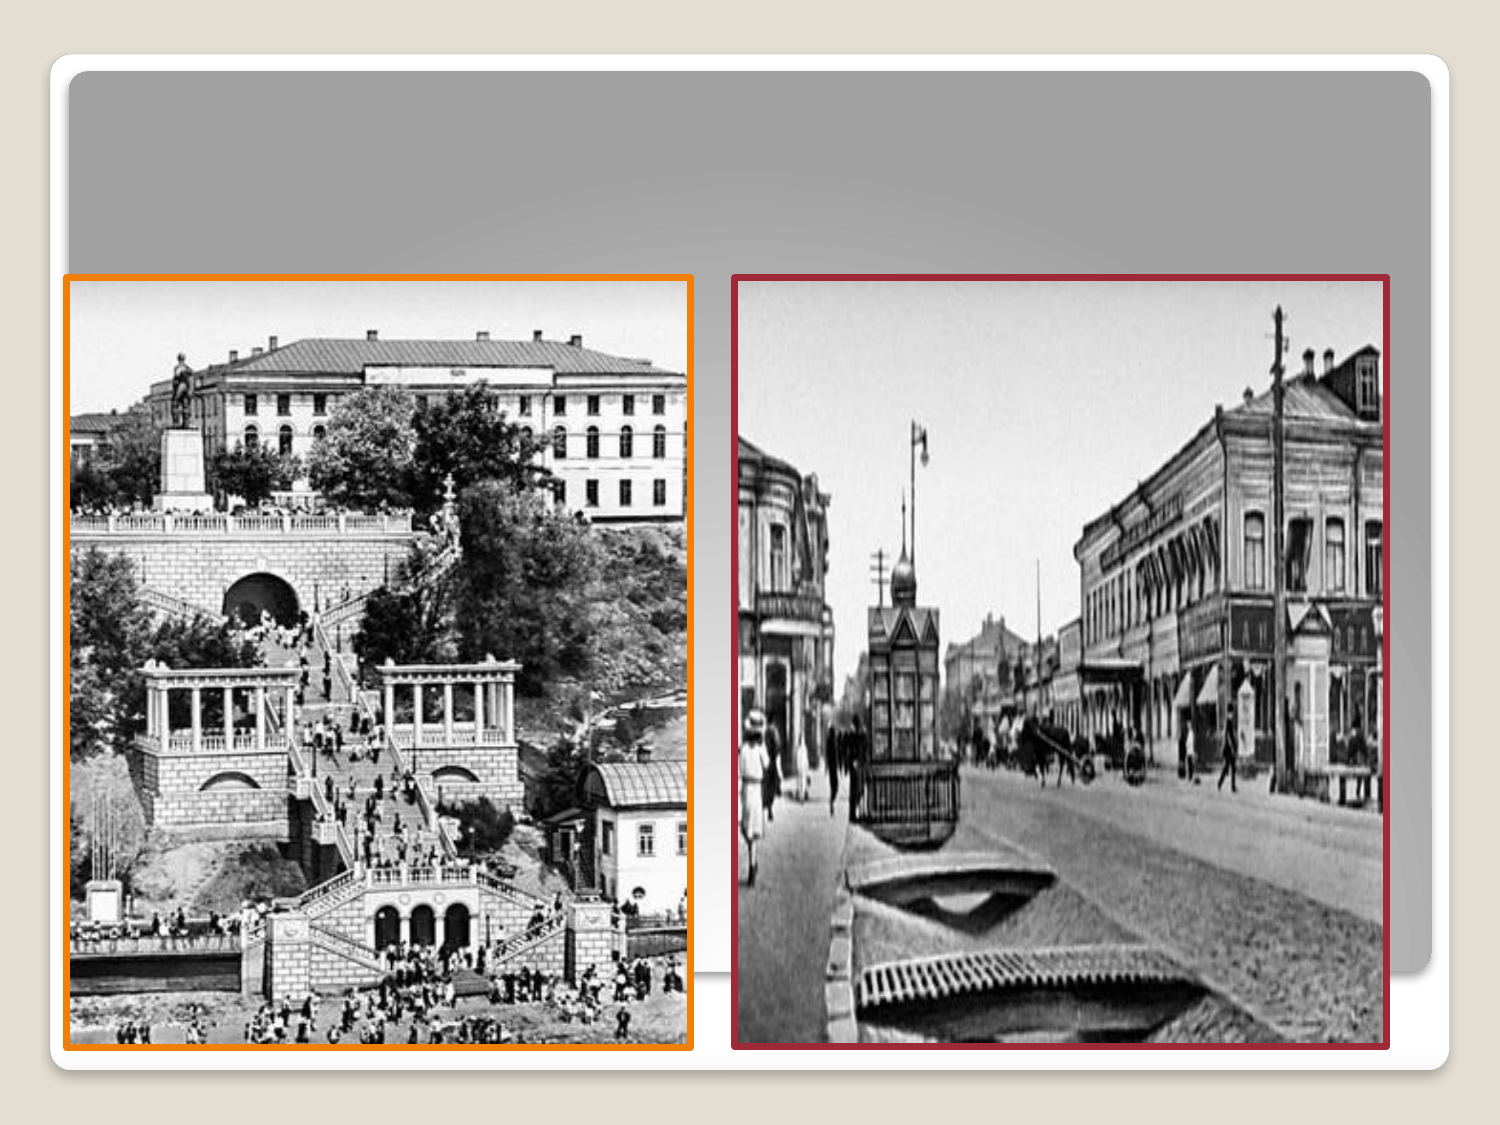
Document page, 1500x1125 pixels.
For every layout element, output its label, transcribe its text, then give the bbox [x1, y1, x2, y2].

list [70, 280, 687, 1045]
title Оренбург основан 19 апреля 1743г [199, 58, 1465, 305]
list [737, 280, 1384, 1044]
